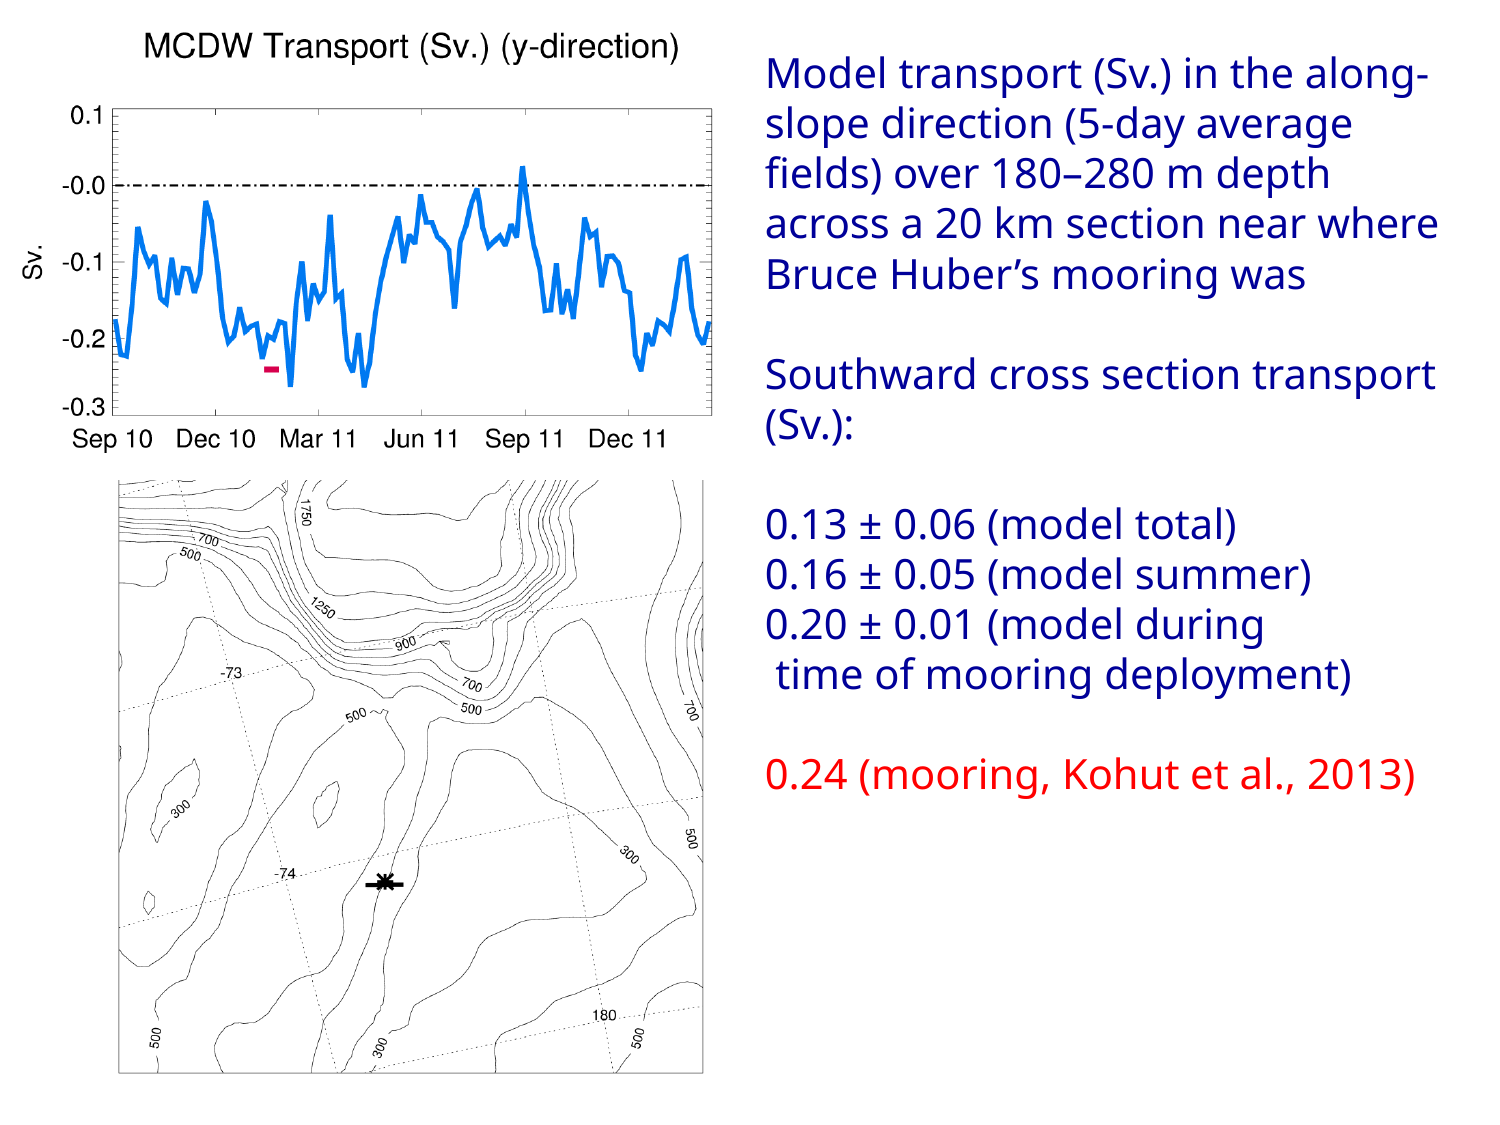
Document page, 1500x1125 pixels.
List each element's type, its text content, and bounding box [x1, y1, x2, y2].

text_box Model transport (Sv.) in the along-slope direction (5-day average fields) over 180–280 m depth across a 20 km section near where Bruce Huber’s mooring was Southward cross section transport (Sv.): 0.13 ± 0.06 (model total) 0.16 ± 0.05 (model summer) 0.20 ± 0.01 (model during time of mooring deployment) 0.24 (mooring, Kohut et al., 2013) [750, 39, 1463, 805]
picture [0, 0, 751, 1100]
